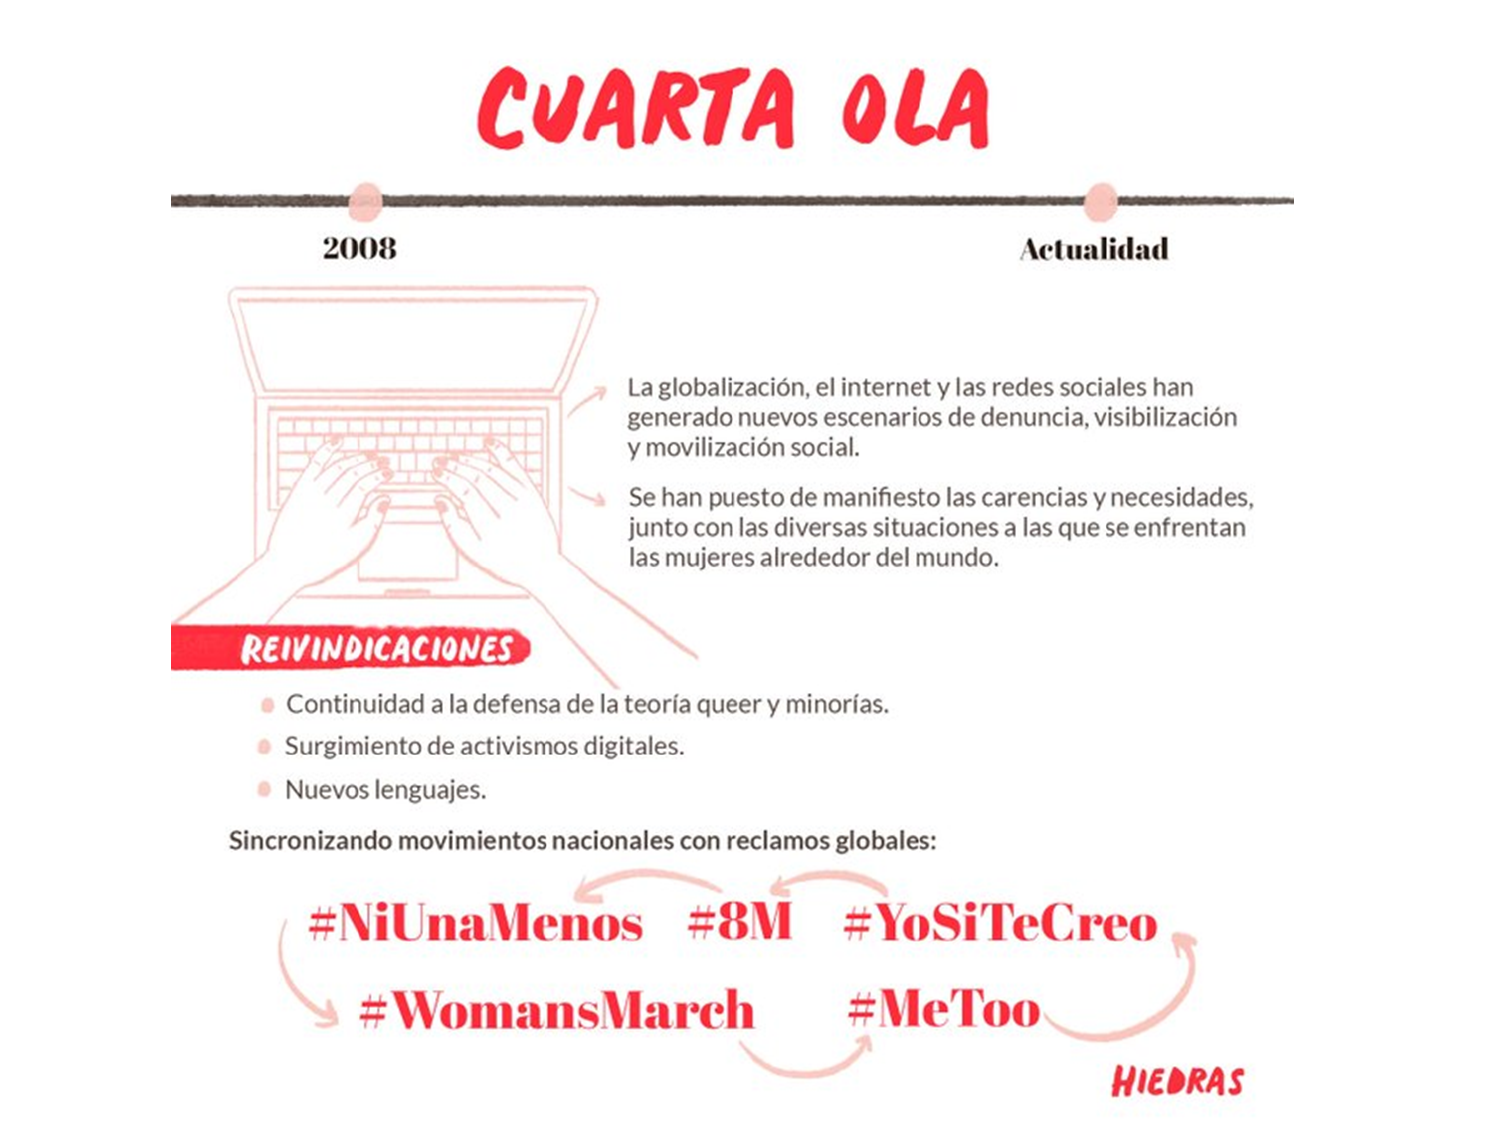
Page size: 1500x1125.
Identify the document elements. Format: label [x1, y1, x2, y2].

list [170, 5, 1294, 1125]
